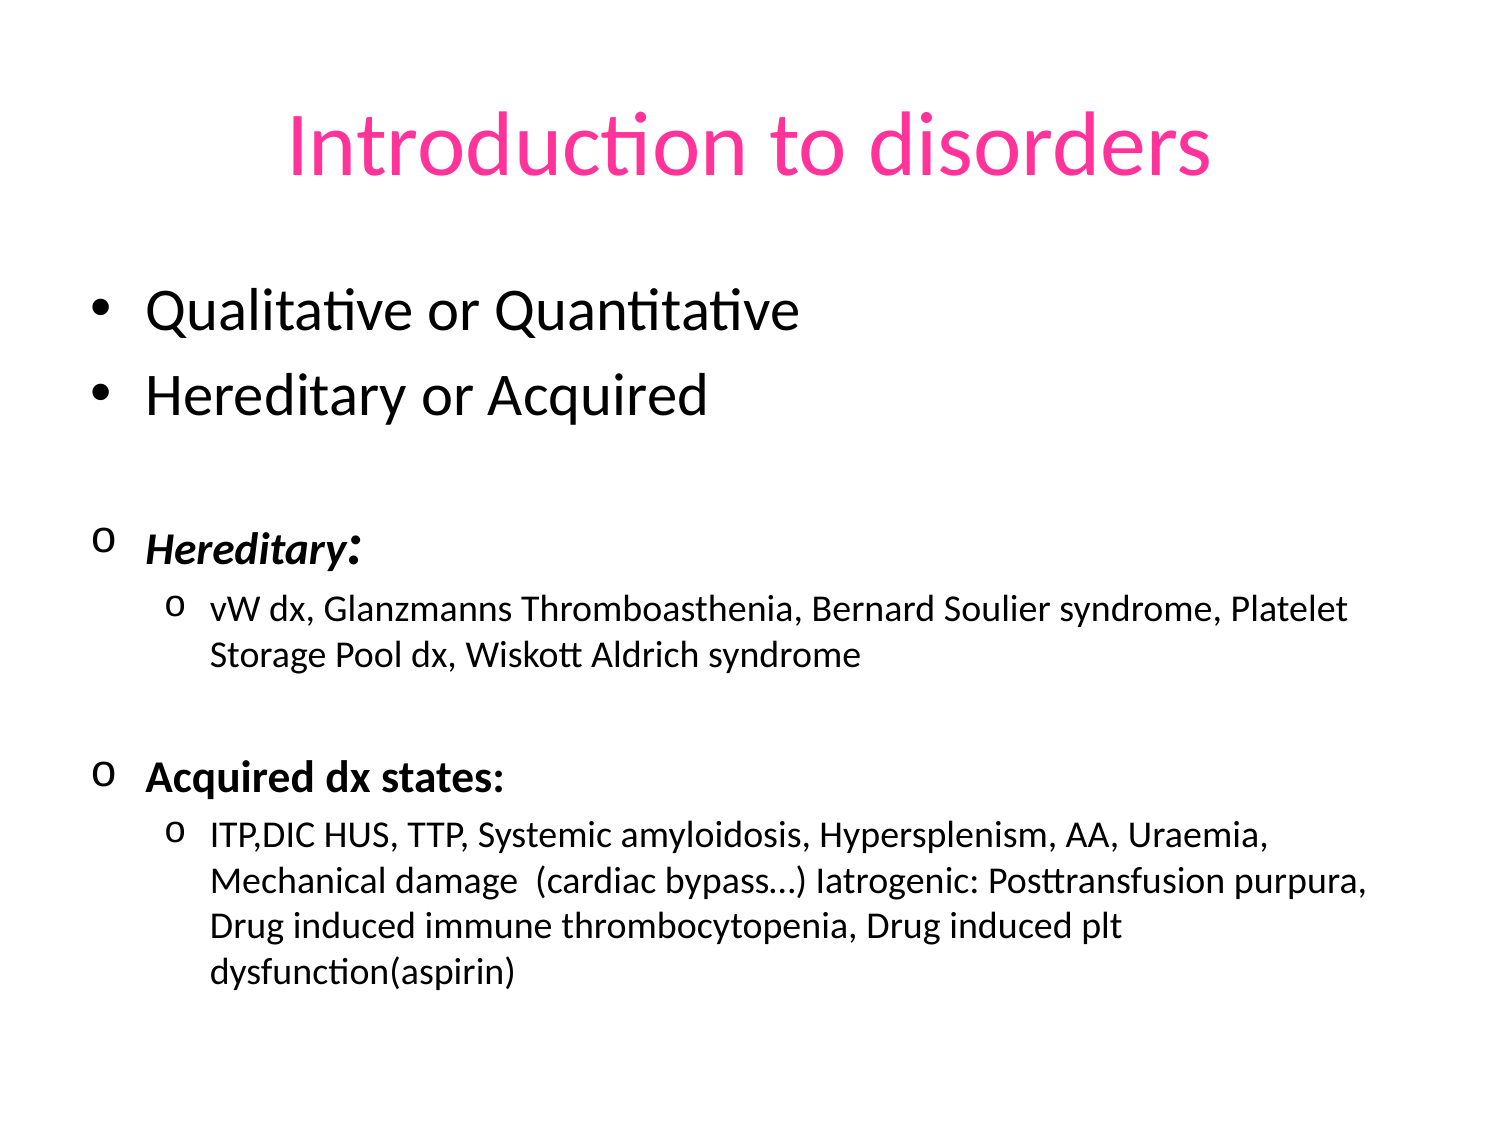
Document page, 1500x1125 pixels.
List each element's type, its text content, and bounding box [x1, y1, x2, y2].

title Introduction to disorders [75, 45, 1425, 233]
list Qualitative or Quantitative Hereditary or Acquired Hereditary: vW dx, Glanzmanns Thromboasthenia, Bernard Soulier syndrome, Platelet Storage Pool dx, Wiskott Aldrich syndrome Acquired dx states: ITP,DIC HUS, TTP, Systemic amyloidosis, Hypersplenism, AA, Uraemia, Mechanical damage (cardiac bypass…) Iatrogenic: Posttransfusion purpura, Drug induced immune thrombocytopenia, Drug induced plt dysfunction(aspirin) [75, 262, 1425, 1005]
